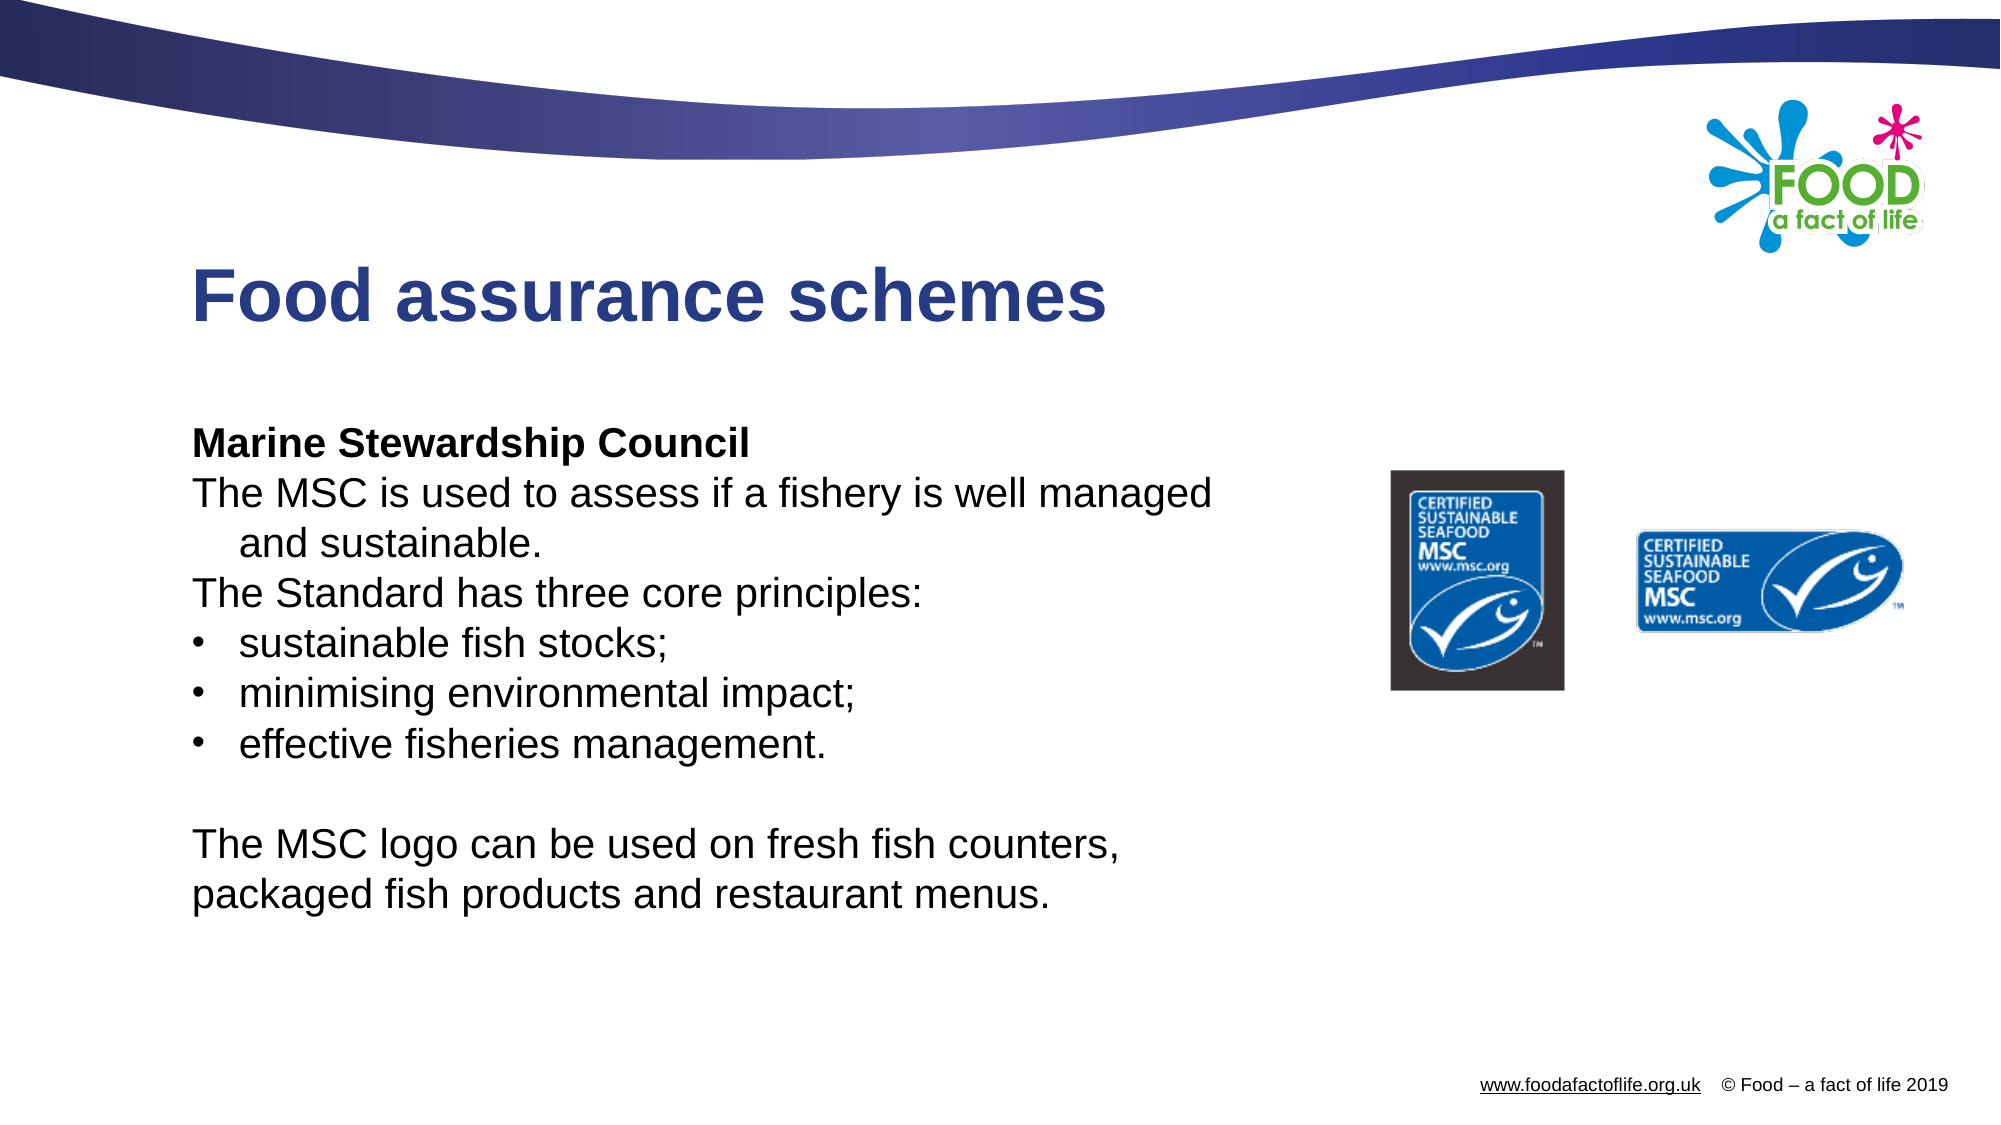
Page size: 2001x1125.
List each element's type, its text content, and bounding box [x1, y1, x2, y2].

picture [0, 0, 2000, 1125]
subtitle Marine Stewardship Council The MSC is used to assess if a fishery is well managed and sustainable. The Standard has three core principles: sustainable fish stocks; minimising environmental impact; effective fisheries management. The MSC logo can be used on fresh fish counters, packaged fish products and restaurant menus. [191, 416, 1268, 1007]
title Food assurance schemes [191, 256, 1787, 375]
